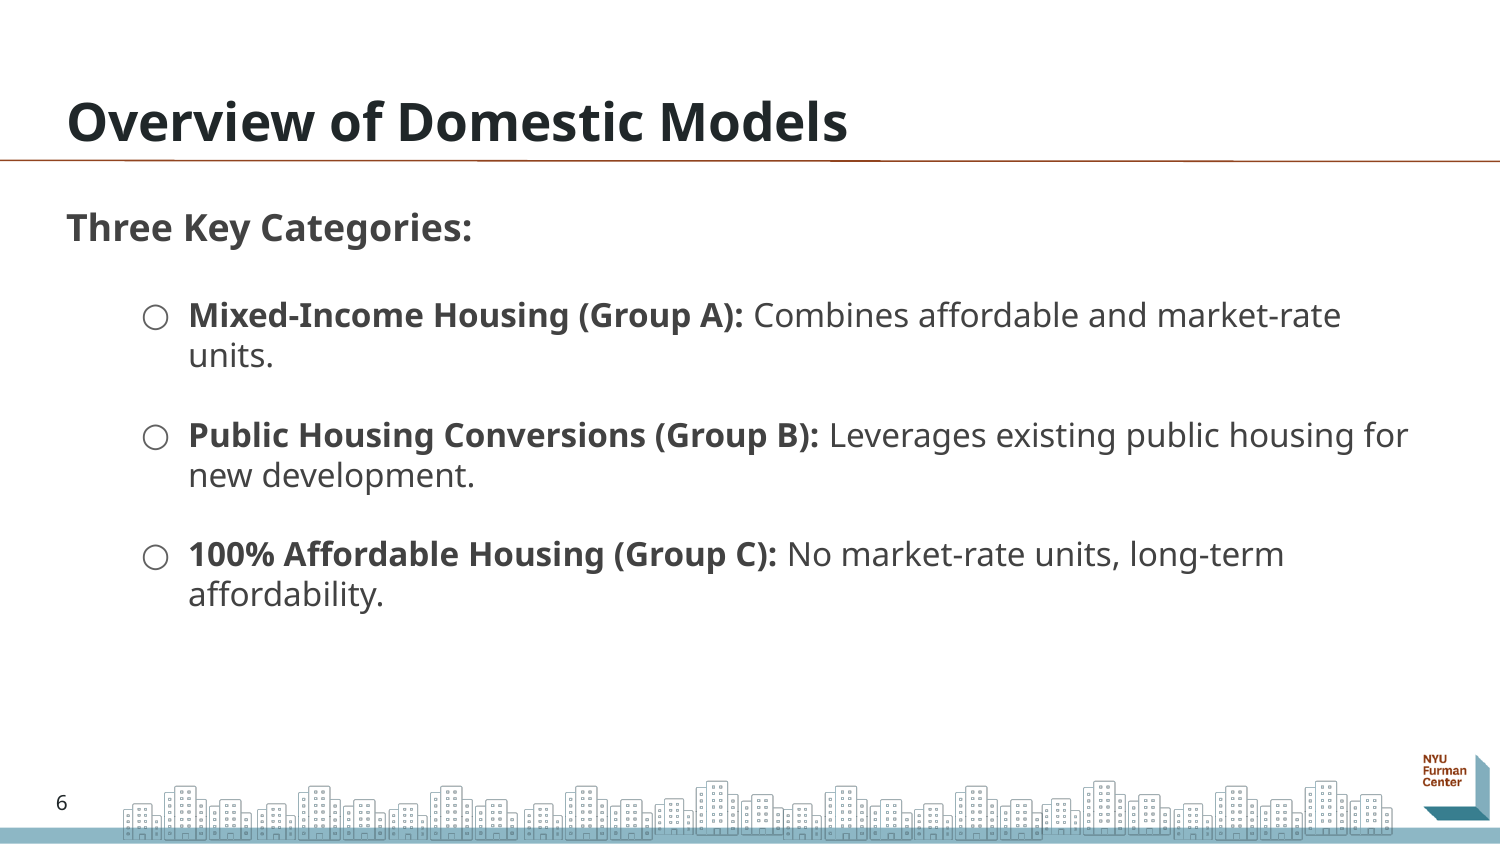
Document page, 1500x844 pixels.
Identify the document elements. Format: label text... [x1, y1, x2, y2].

list Three Key Categories: Mixed-Income Housing (Group A): Combines affordable and market-rate units. Public Housing Conversions (Group B): Leverages existing public housing for new development. 100% Affordable Housing (Group C): No market-rate units, long-term affordability. [51, 189, 1449, 750]
picture [1418, 749, 1494, 823]
slide_number 6 [0, 771, 83, 837]
picture [116, 779, 1403, 841]
title Overview of Domestic Models [51, 72, 1449, 158]
